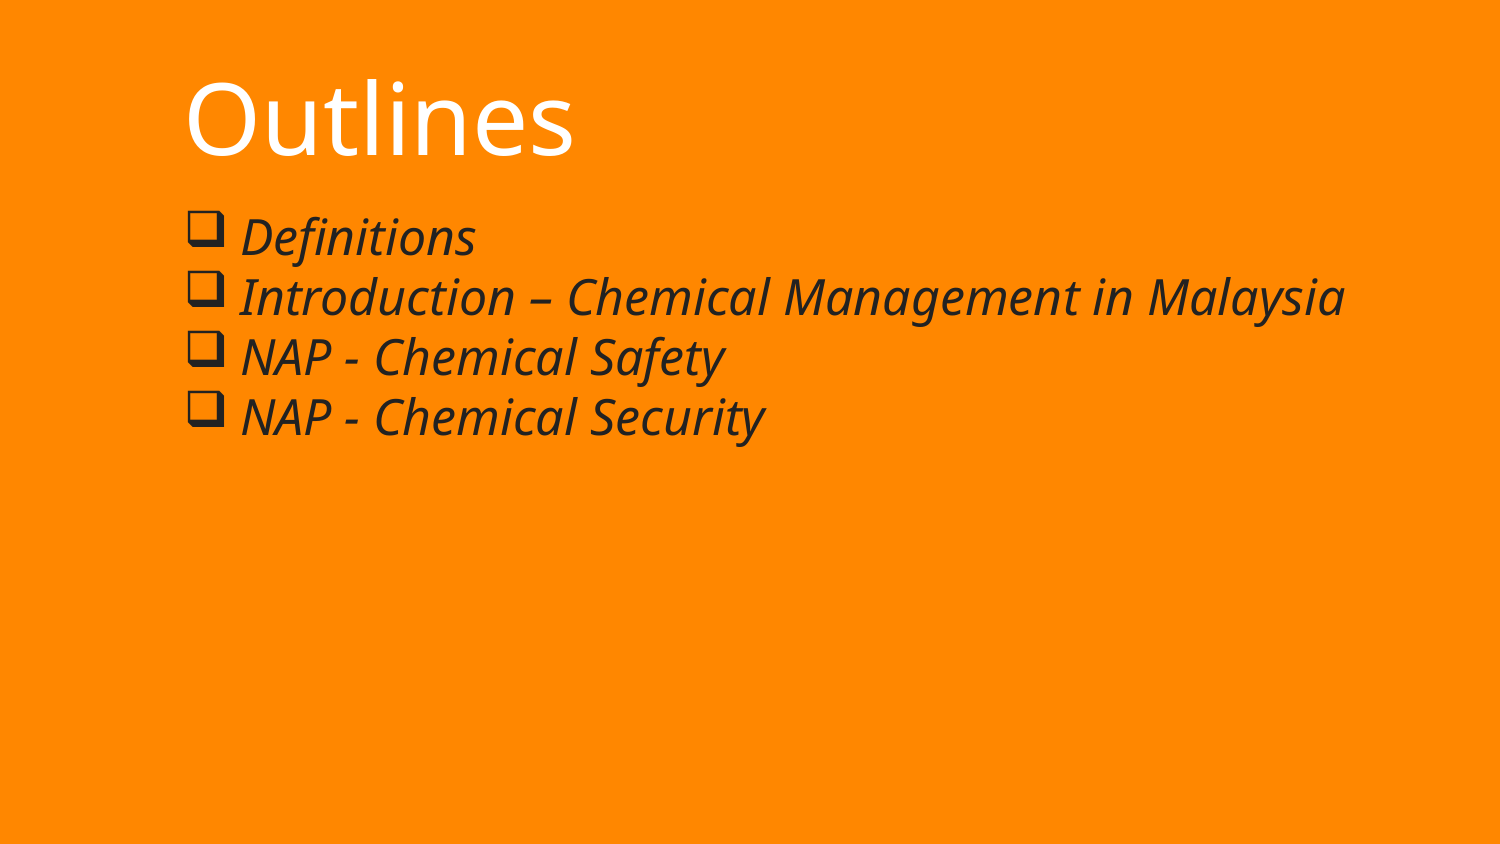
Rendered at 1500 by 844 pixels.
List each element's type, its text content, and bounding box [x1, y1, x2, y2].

subtitle Definitions Introduction – Chemical Management in Malaysia NAP - Chemical Safety NAP - Chemical Security [168, 190, 1406, 707]
title Outlines [168, 0, 1025, 190]
